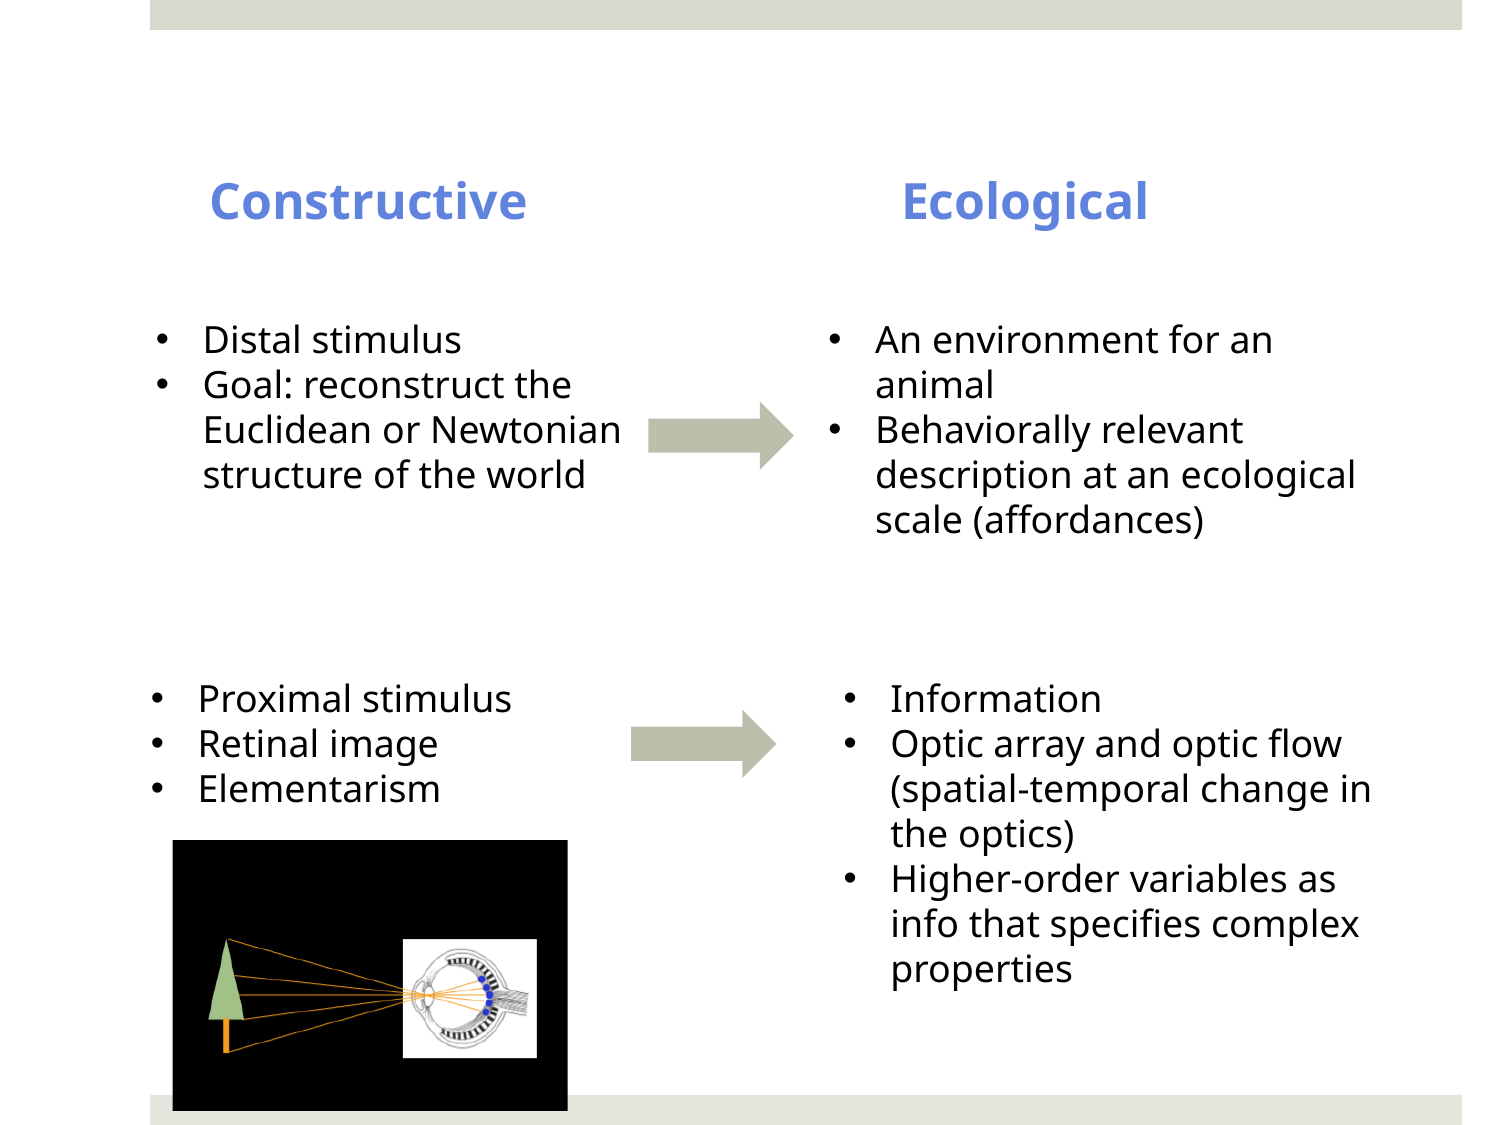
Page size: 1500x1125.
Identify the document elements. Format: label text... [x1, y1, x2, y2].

text_box Constructive [194, 161, 556, 237]
text_box [628, 707, 779, 780]
text_box An environment for an animal Behaviorally relevant description at an ecological scale (affordances) [813, 308, 1419, 549]
text_box Proximal stimulus Retinal image Elementarism [136, 667, 538, 818]
picture [172, 840, 569, 1112]
text_box Distal stimulus Goal: reconstruct the Euclidean or Newtonian structure of the world [141, 308, 649, 504]
text_box Information Optic array and optic flow (spatial-temporal change in the optics) Higher-order variables as info that specifies complex properties [828, 667, 1429, 998]
text_box Ecological [886, 161, 1179, 237]
text_box [646, 399, 797, 472]
